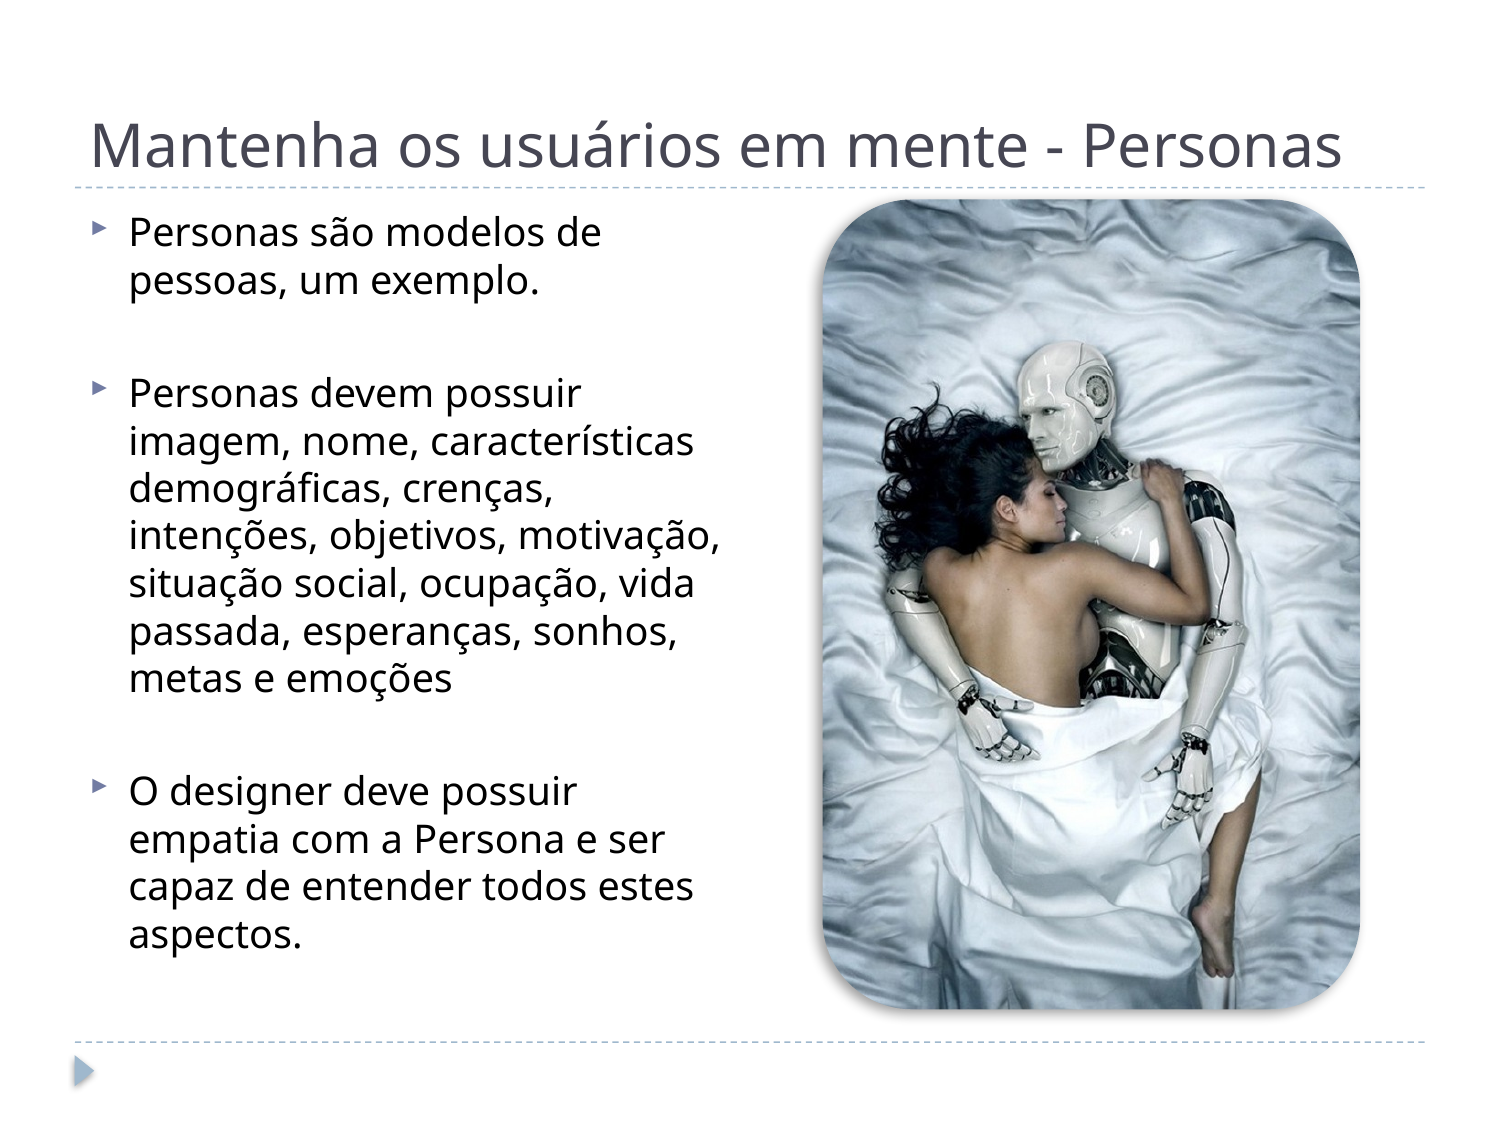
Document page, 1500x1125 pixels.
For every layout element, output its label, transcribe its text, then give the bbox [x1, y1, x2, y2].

title Mantenha os usuários em mente - Personas [75, 37, 1425, 188]
list Personas são modelos de pessoas, um exemplo. Personas devem possuir imagem, nome, características demográficas, crenças, intenções, objetivos, motivação, situação social, ocupação, vida passada, esperanças, sonhos, metas e emoções O designer deve possuir empatia com a Persona e ser capaz de entender todos estes aspectos. [75, 200, 738, 1010]
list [822, 199, 1361, 1010]
